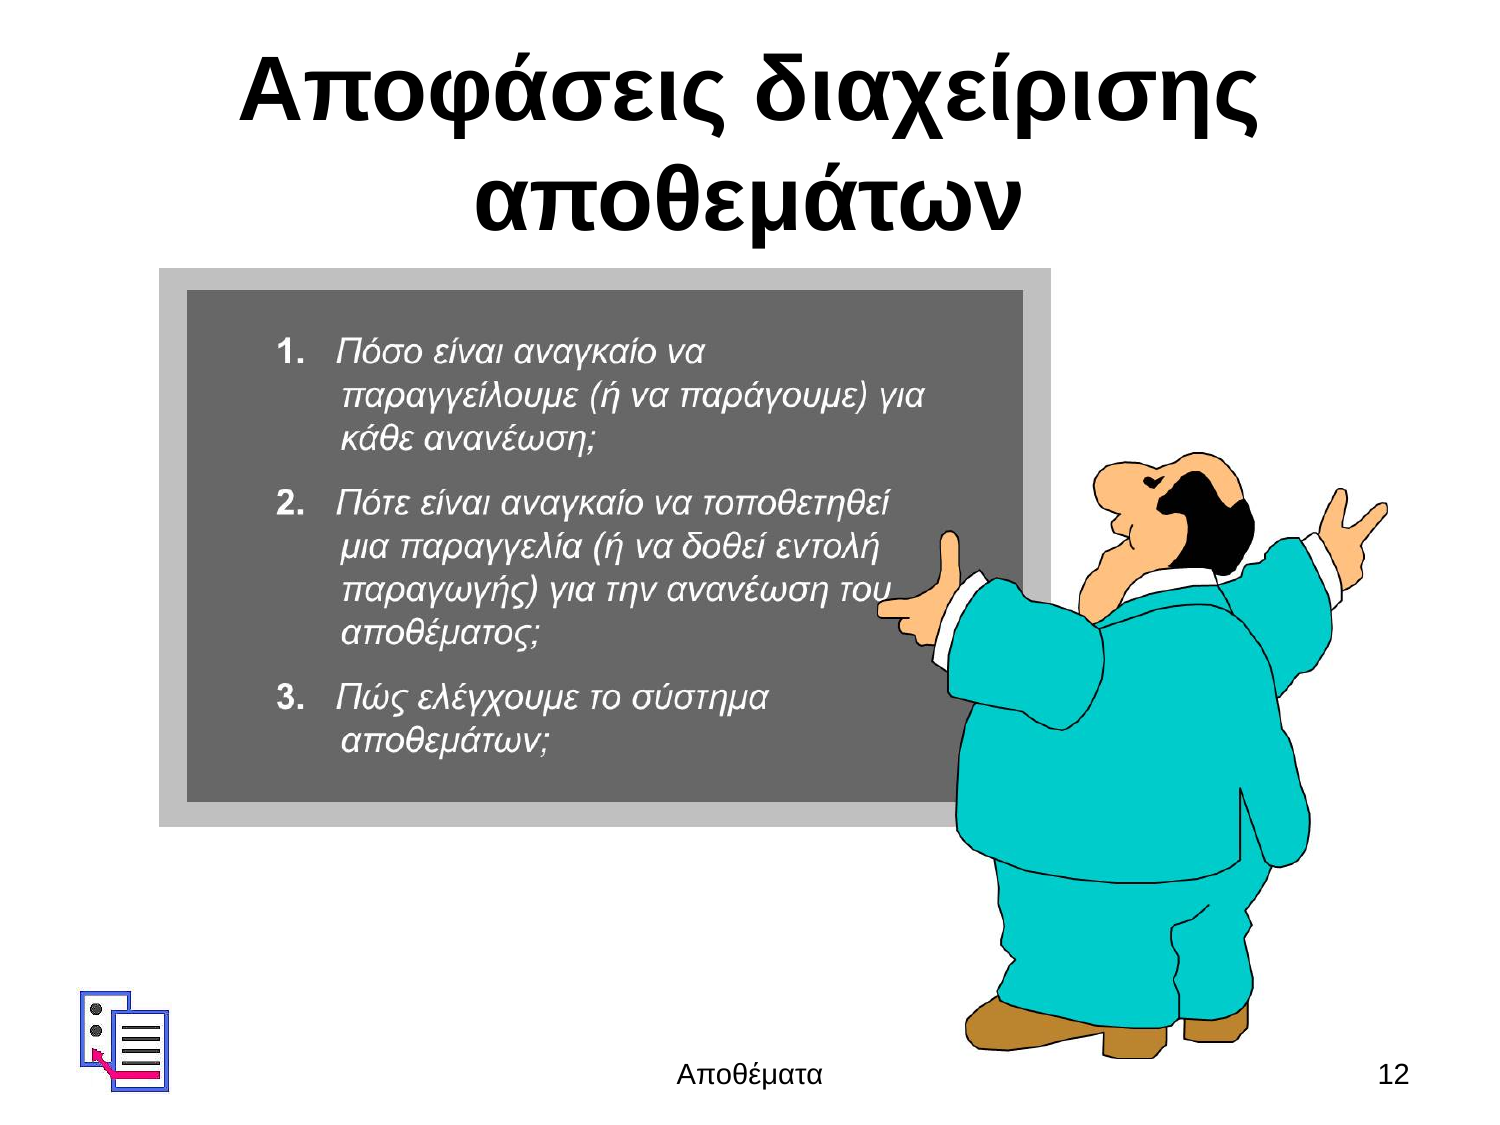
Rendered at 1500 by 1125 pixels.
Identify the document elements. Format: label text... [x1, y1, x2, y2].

title Αποφάσεις διαχείρισης αποθεμάτων [75, 45, 1425, 233]
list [159, 268, 1389, 1059]
slide_number 12 [1074, 1042, 1425, 1103]
picture [76, 987, 172, 1095]
footer Αποθέματα [512, 1067, 988, 1103]
